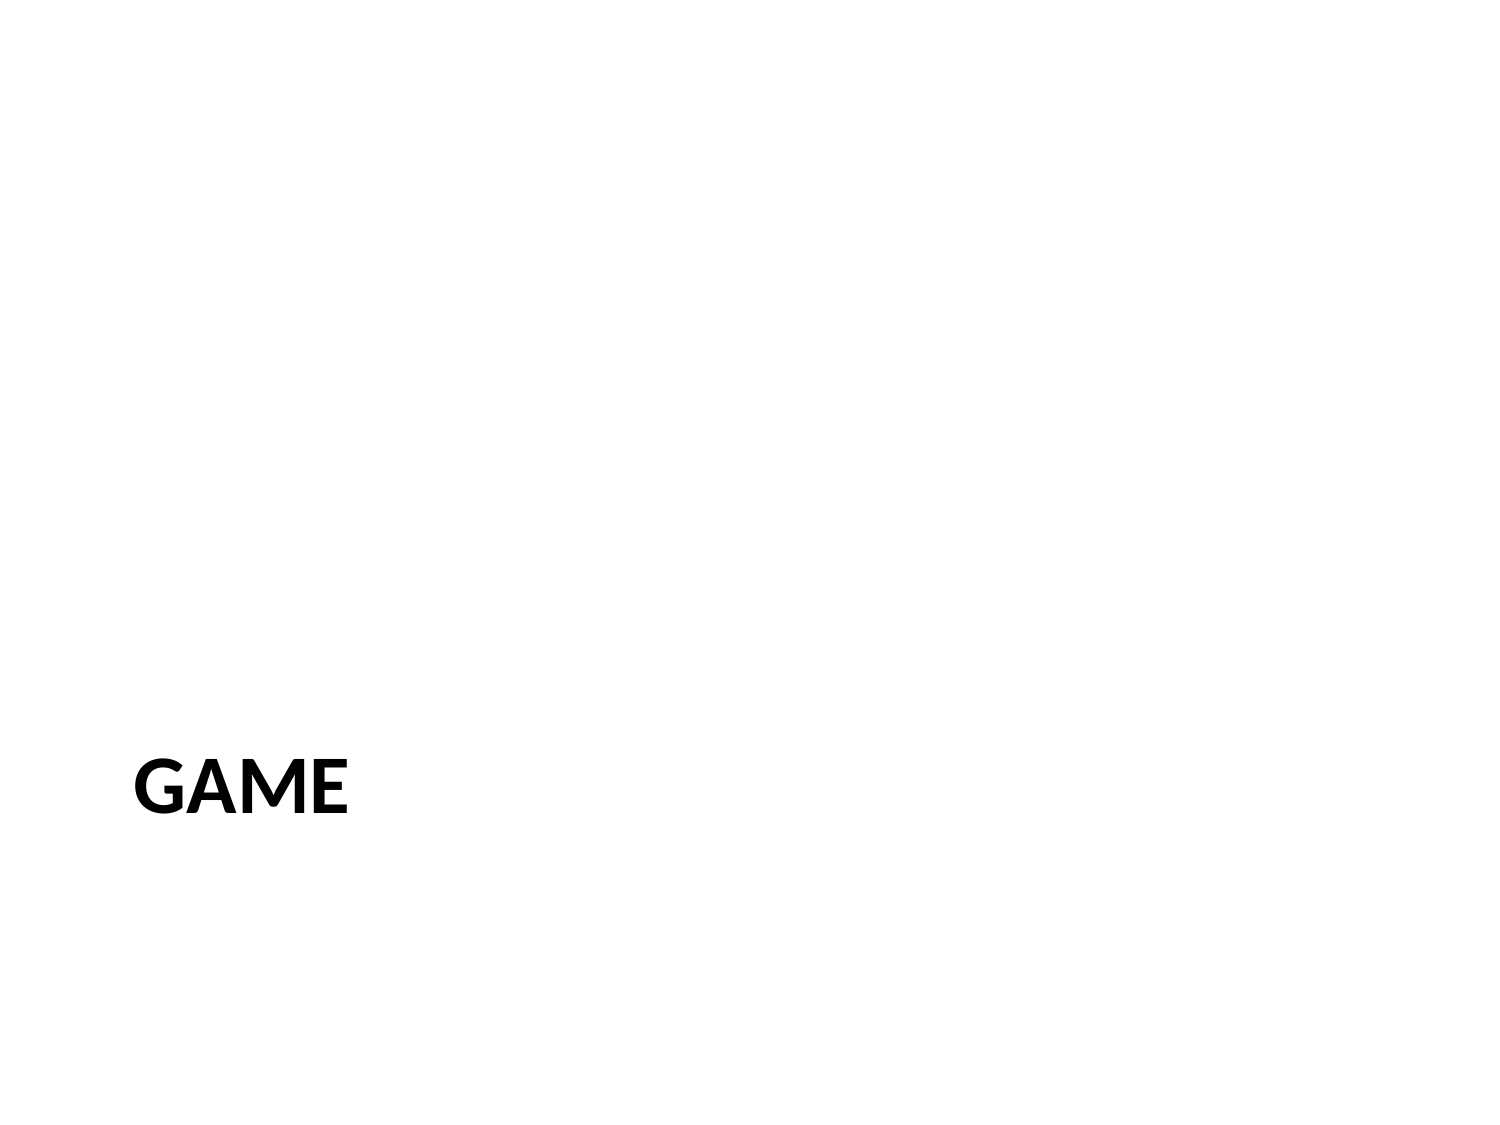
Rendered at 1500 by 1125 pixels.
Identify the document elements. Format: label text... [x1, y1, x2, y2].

title Game [118, 722, 1394, 947]
